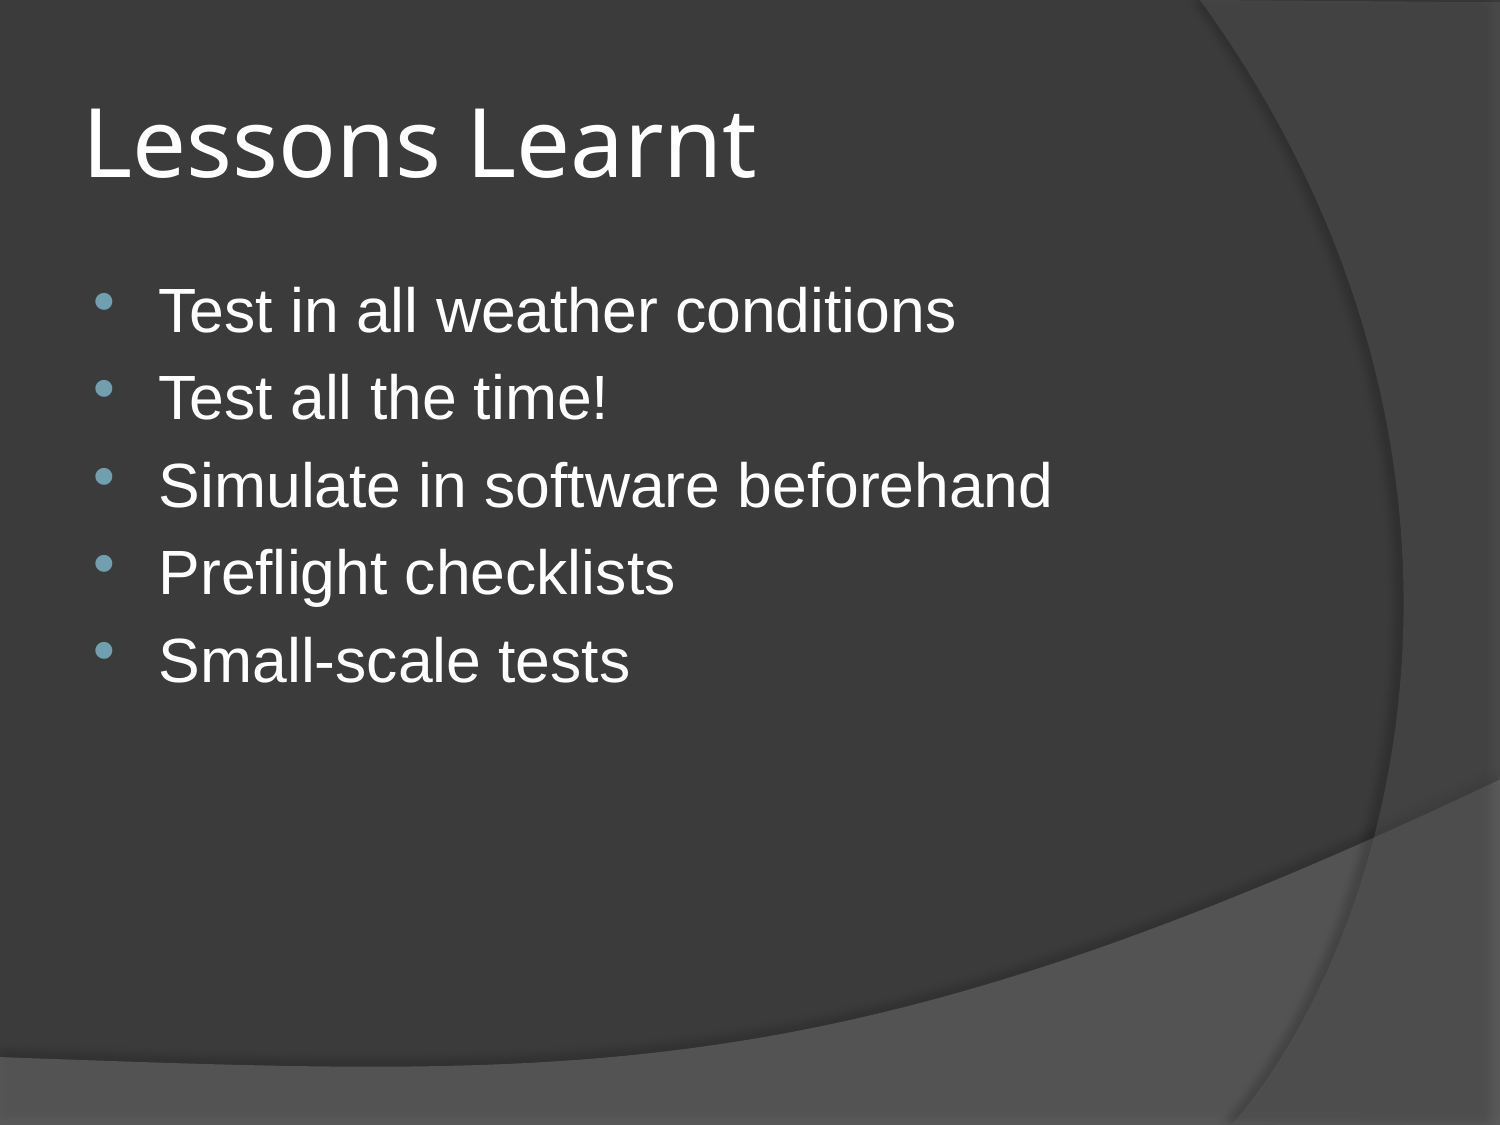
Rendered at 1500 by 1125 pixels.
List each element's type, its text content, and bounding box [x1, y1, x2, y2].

title Lessons Learnt [75, 45, 1300, 233]
list Test in all weather conditions Test all the time! Simulate in software beforehand Preflight checklists Small-scale tests [75, 262, 1300, 1005]
